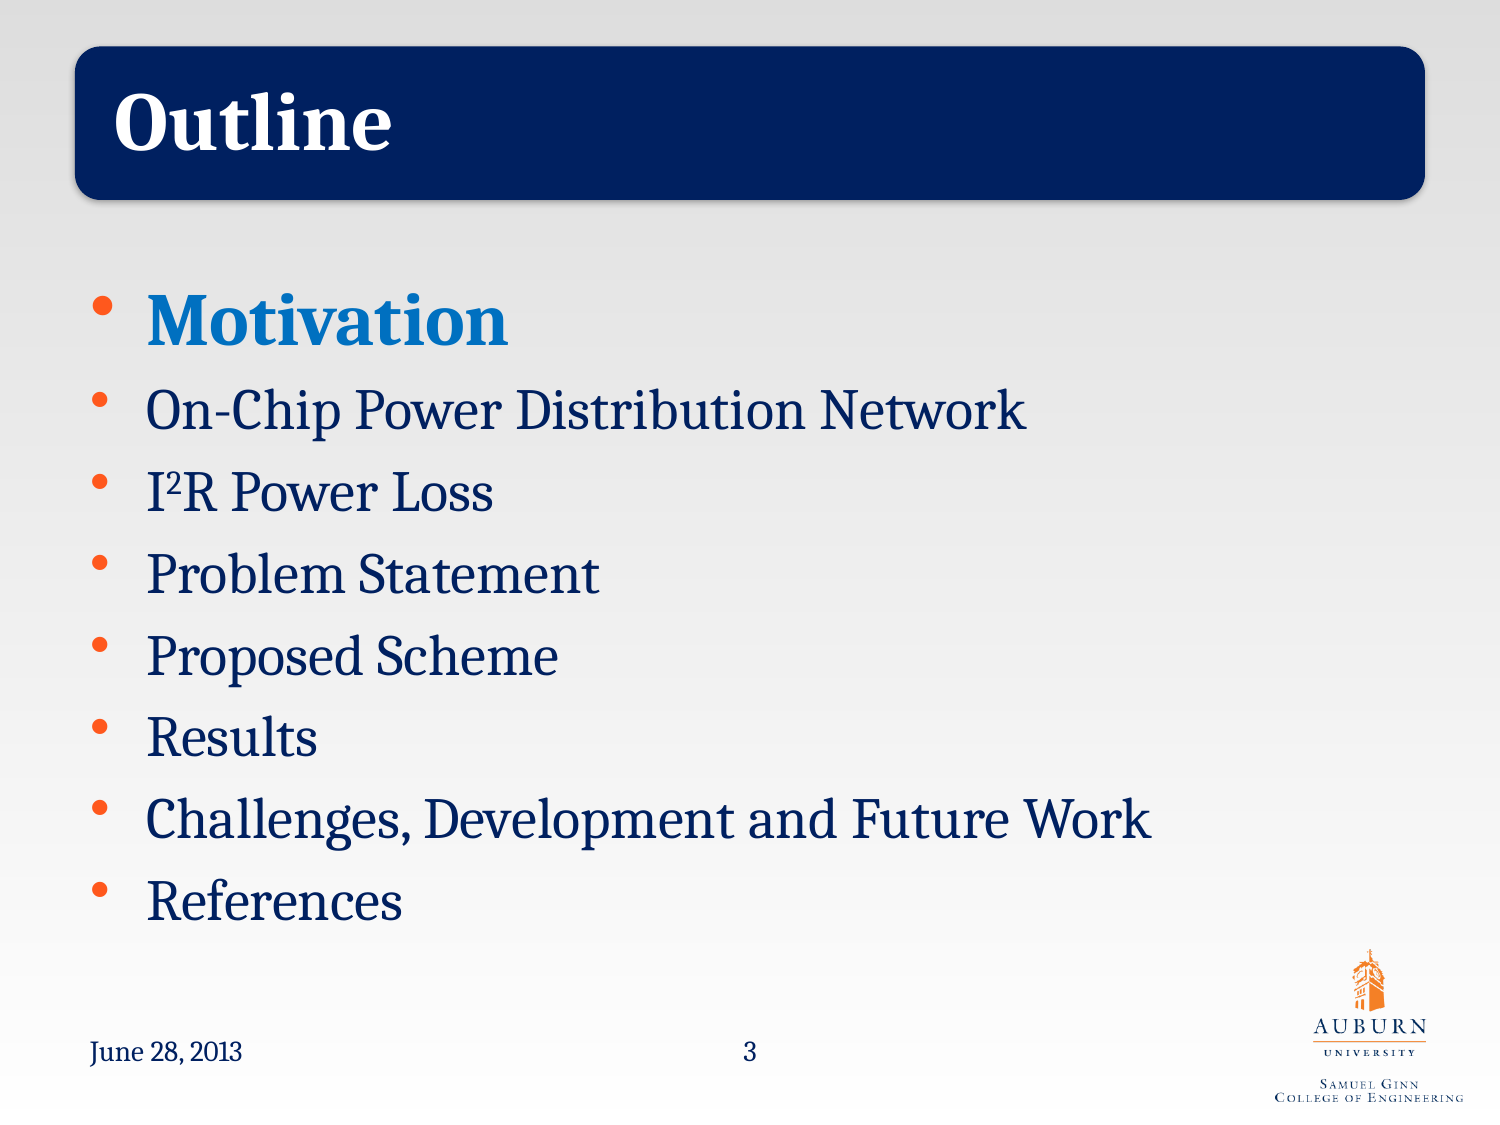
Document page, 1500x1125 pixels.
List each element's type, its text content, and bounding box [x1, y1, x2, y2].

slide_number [75, 1024, 425, 1103]
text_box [74, 44, 1426, 201]
picture [1275, 949, 1463, 1102]
slide_number 3 [575, 1024, 925, 1103]
list Motivation On-Chip Power Distribution Network I2R Power Loss Problem Statement Proposed Scheme Results Challenges, Development and Future Work References [75, 262, 1425, 1005]
